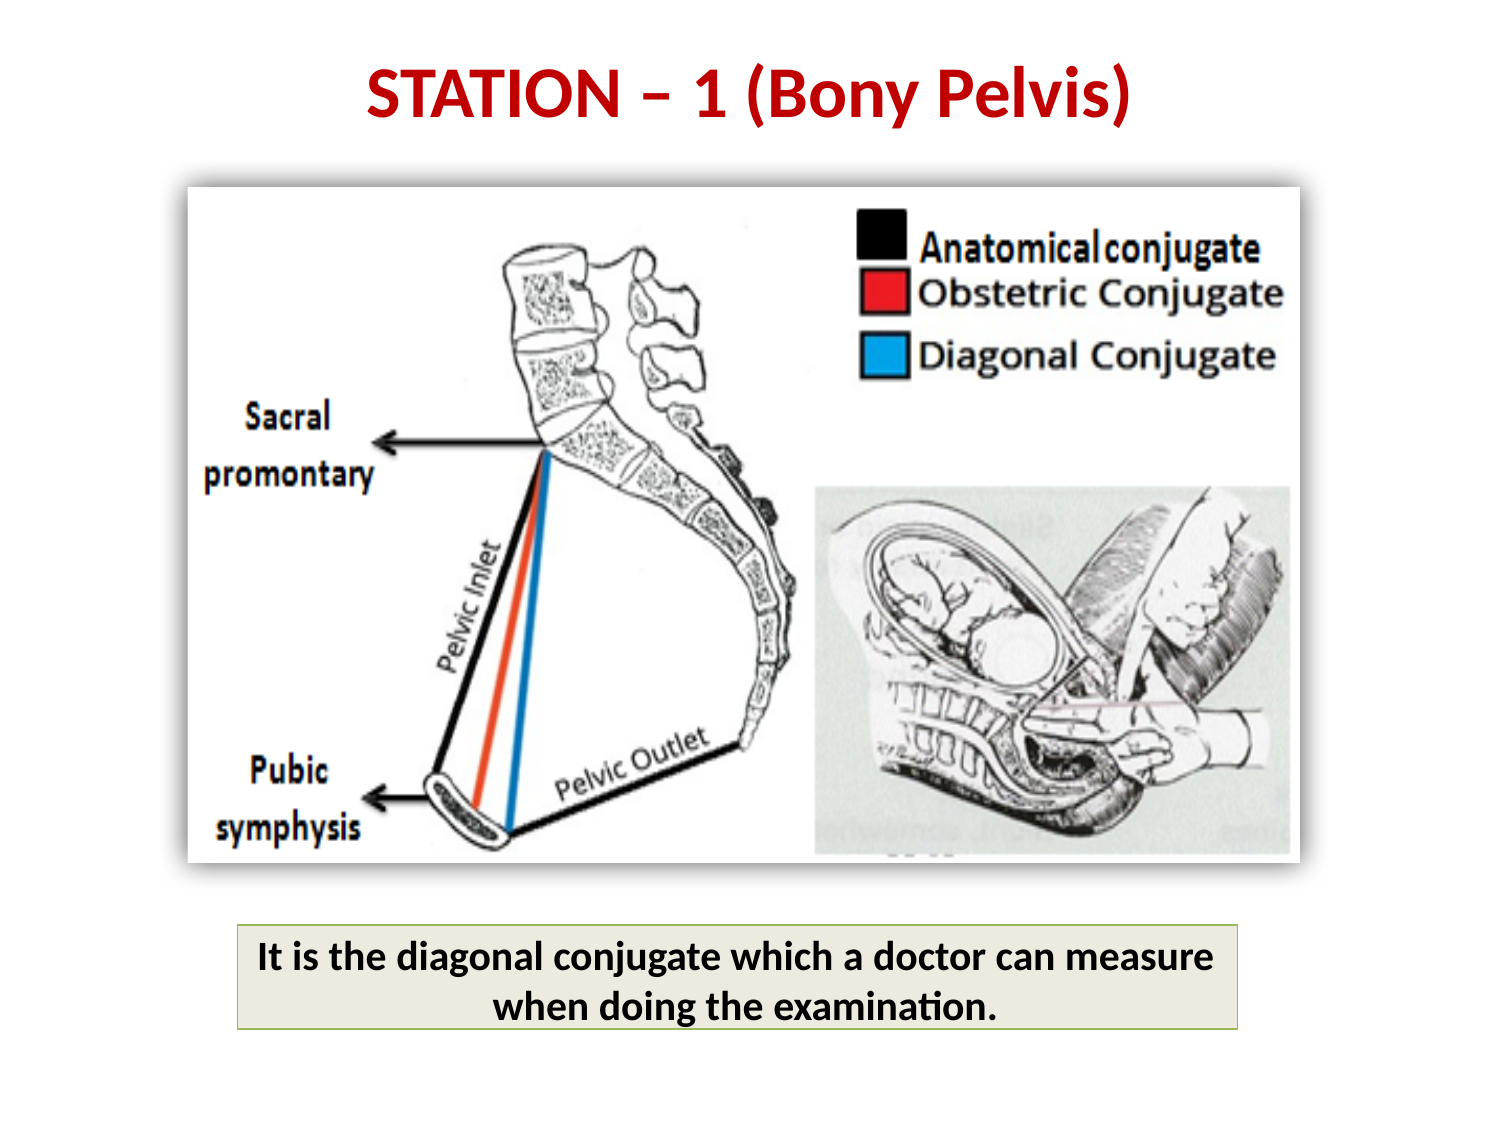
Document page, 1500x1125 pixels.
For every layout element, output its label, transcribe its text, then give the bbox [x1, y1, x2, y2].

picture [187, 187, 1301, 863]
text_box It is the diagonal conjugate which a doctor can measure when doing the examination. [237, 924, 1238, 1030]
text_box STATION – 1 (Bony Pelvis) [0, 37, 1500, 140]
